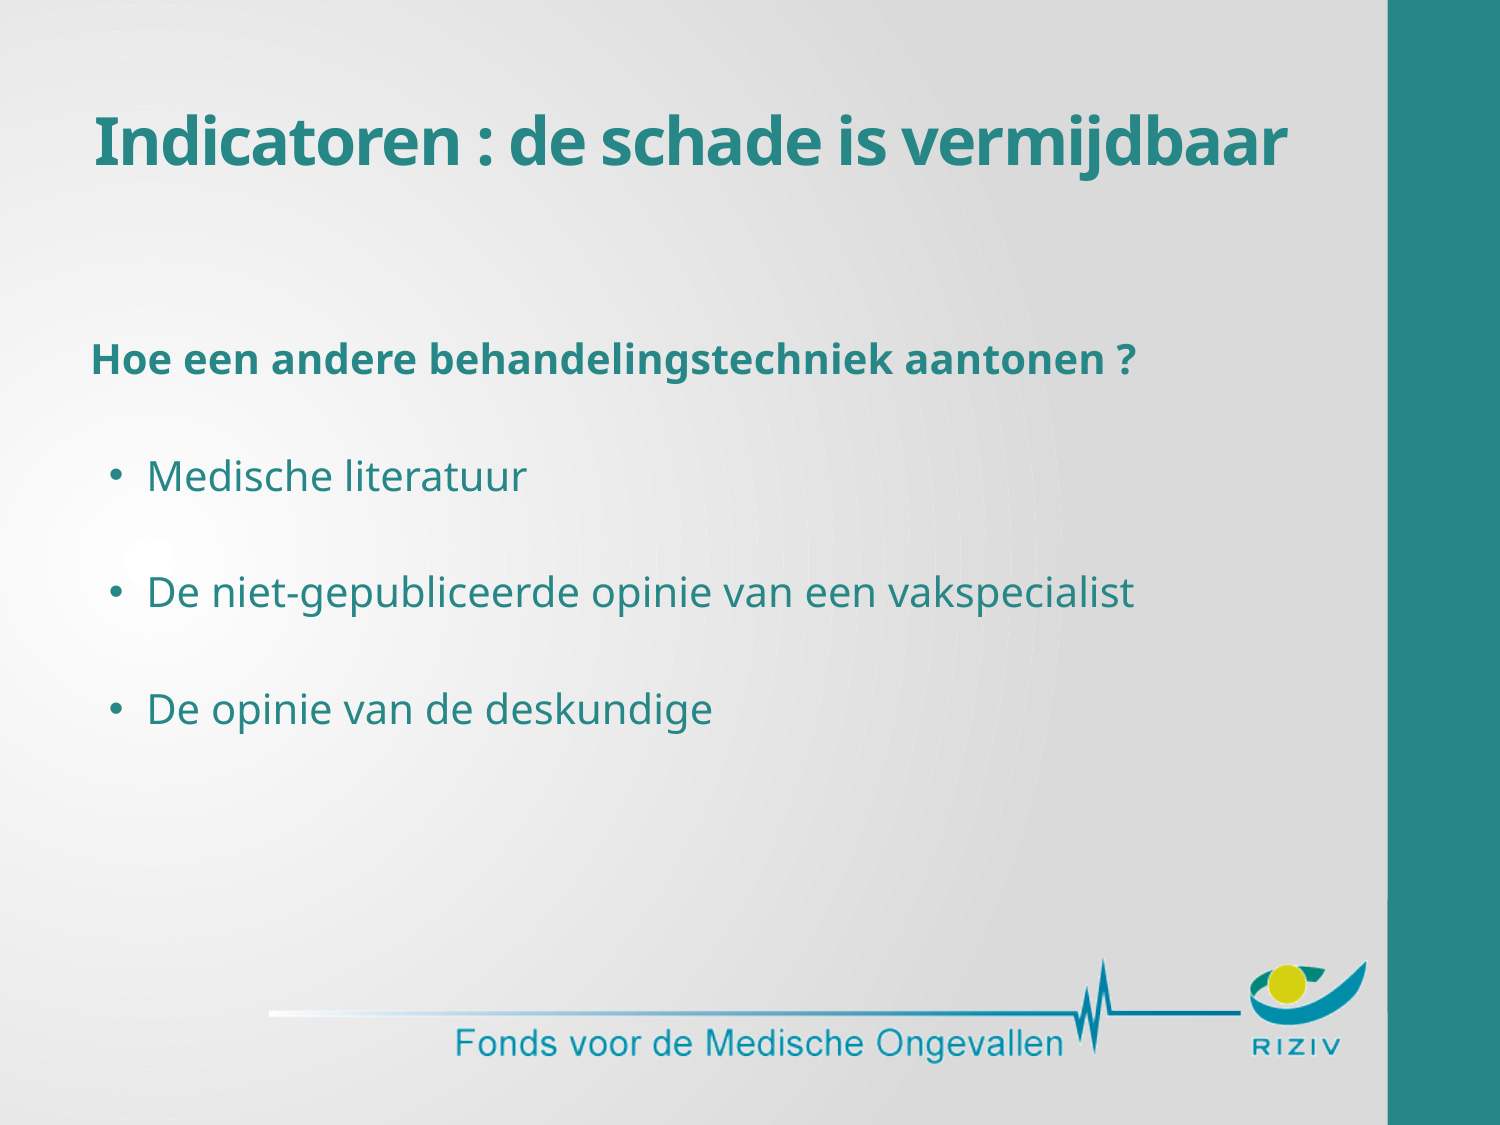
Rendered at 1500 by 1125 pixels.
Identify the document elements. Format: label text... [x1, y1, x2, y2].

list Hoe een andere behandelingstechniek aantonen ? Medische literatuur De niet-gepubliceerde opinie van een vakspecialist De opinie van de deskundige [75, 208, 1425, 1005]
picture [230, 1005, 1382, 1107]
title Indicatoren : de schade is vermijdbaar [75, 45, 1325, 208]
picture [1091, 1005, 1097, 1022]
